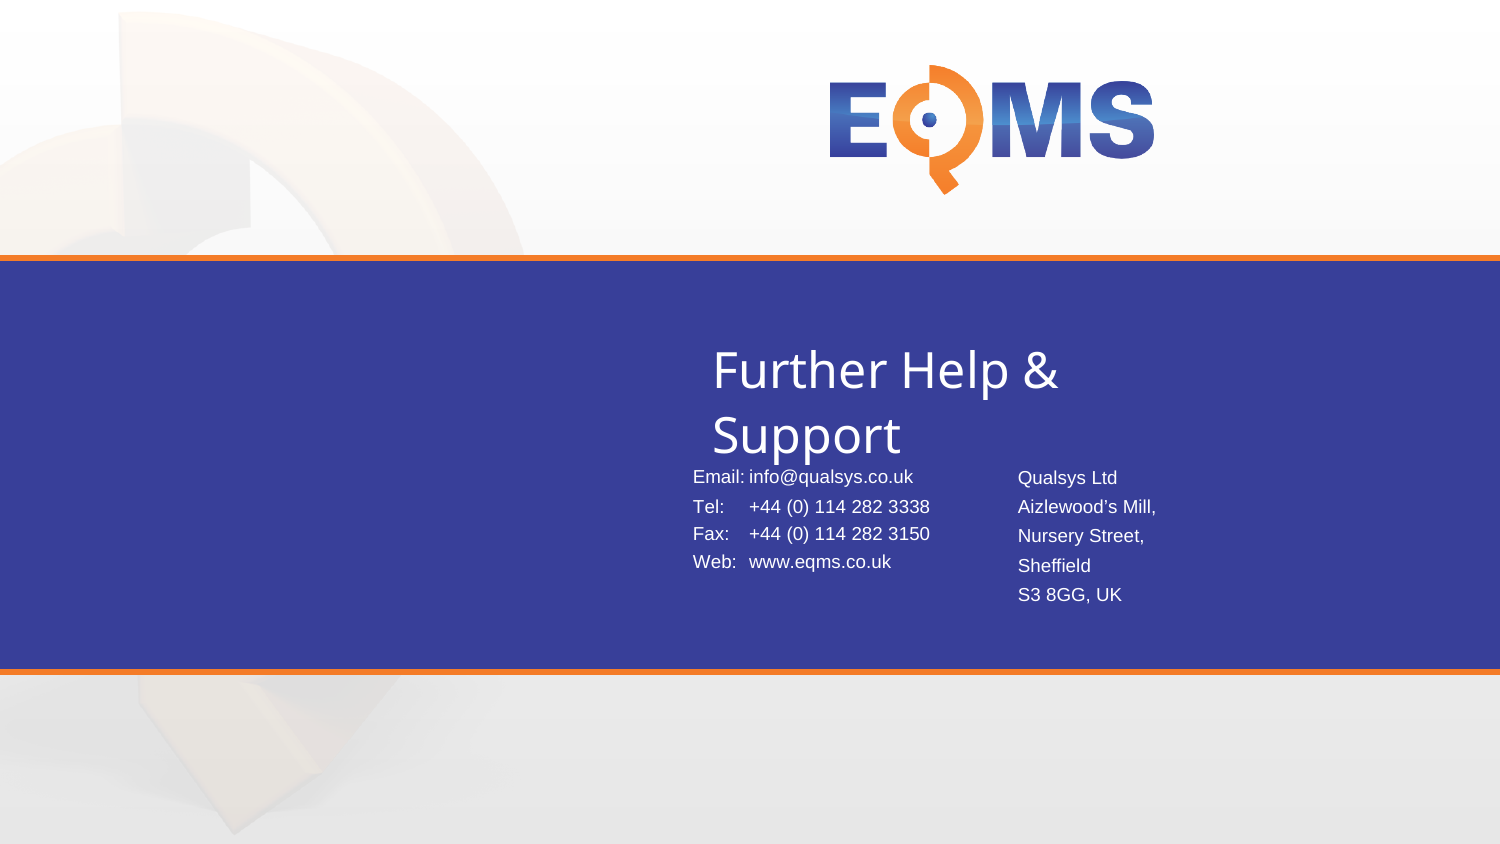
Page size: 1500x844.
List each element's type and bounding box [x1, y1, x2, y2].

picture [0, 673, 1500, 844]
text_box [0, 259, 1500, 671]
text_box [692, 328, 1227, 607]
picture [0, 0, 1500, 258]
